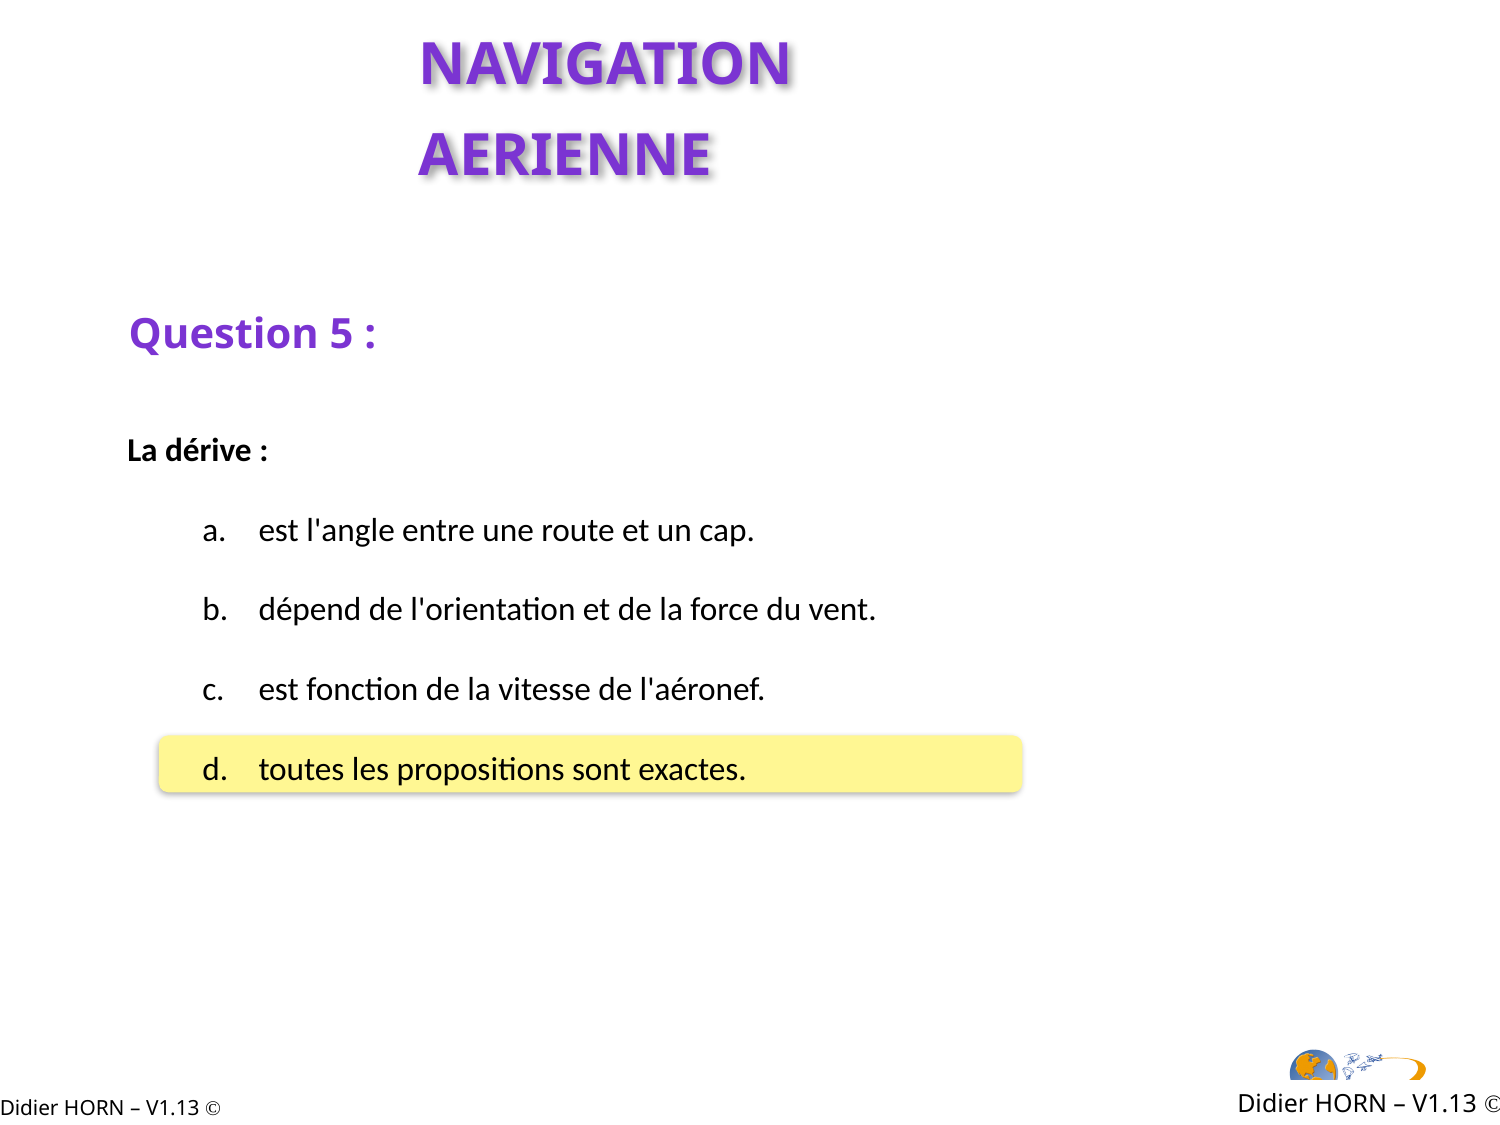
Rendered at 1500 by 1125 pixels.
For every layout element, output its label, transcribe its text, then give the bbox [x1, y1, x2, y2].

text_box Question 5 : [113, 284, 1026, 365]
text_box NAVIGATION AERIENNE [404, 41, 1096, 151]
text_box Didier HORN – V1.13  [1222, 1080, 1500, 1125]
text_box La dérive : est l'angle entre une route et un cap. dépend de l'orientation et de la force du vent. est fonction de la vitesse de l'aéronef. toutes les propositions sont exactes. [112, 420, 1450, 795]
picture [1275, 1036, 1500, 1080]
